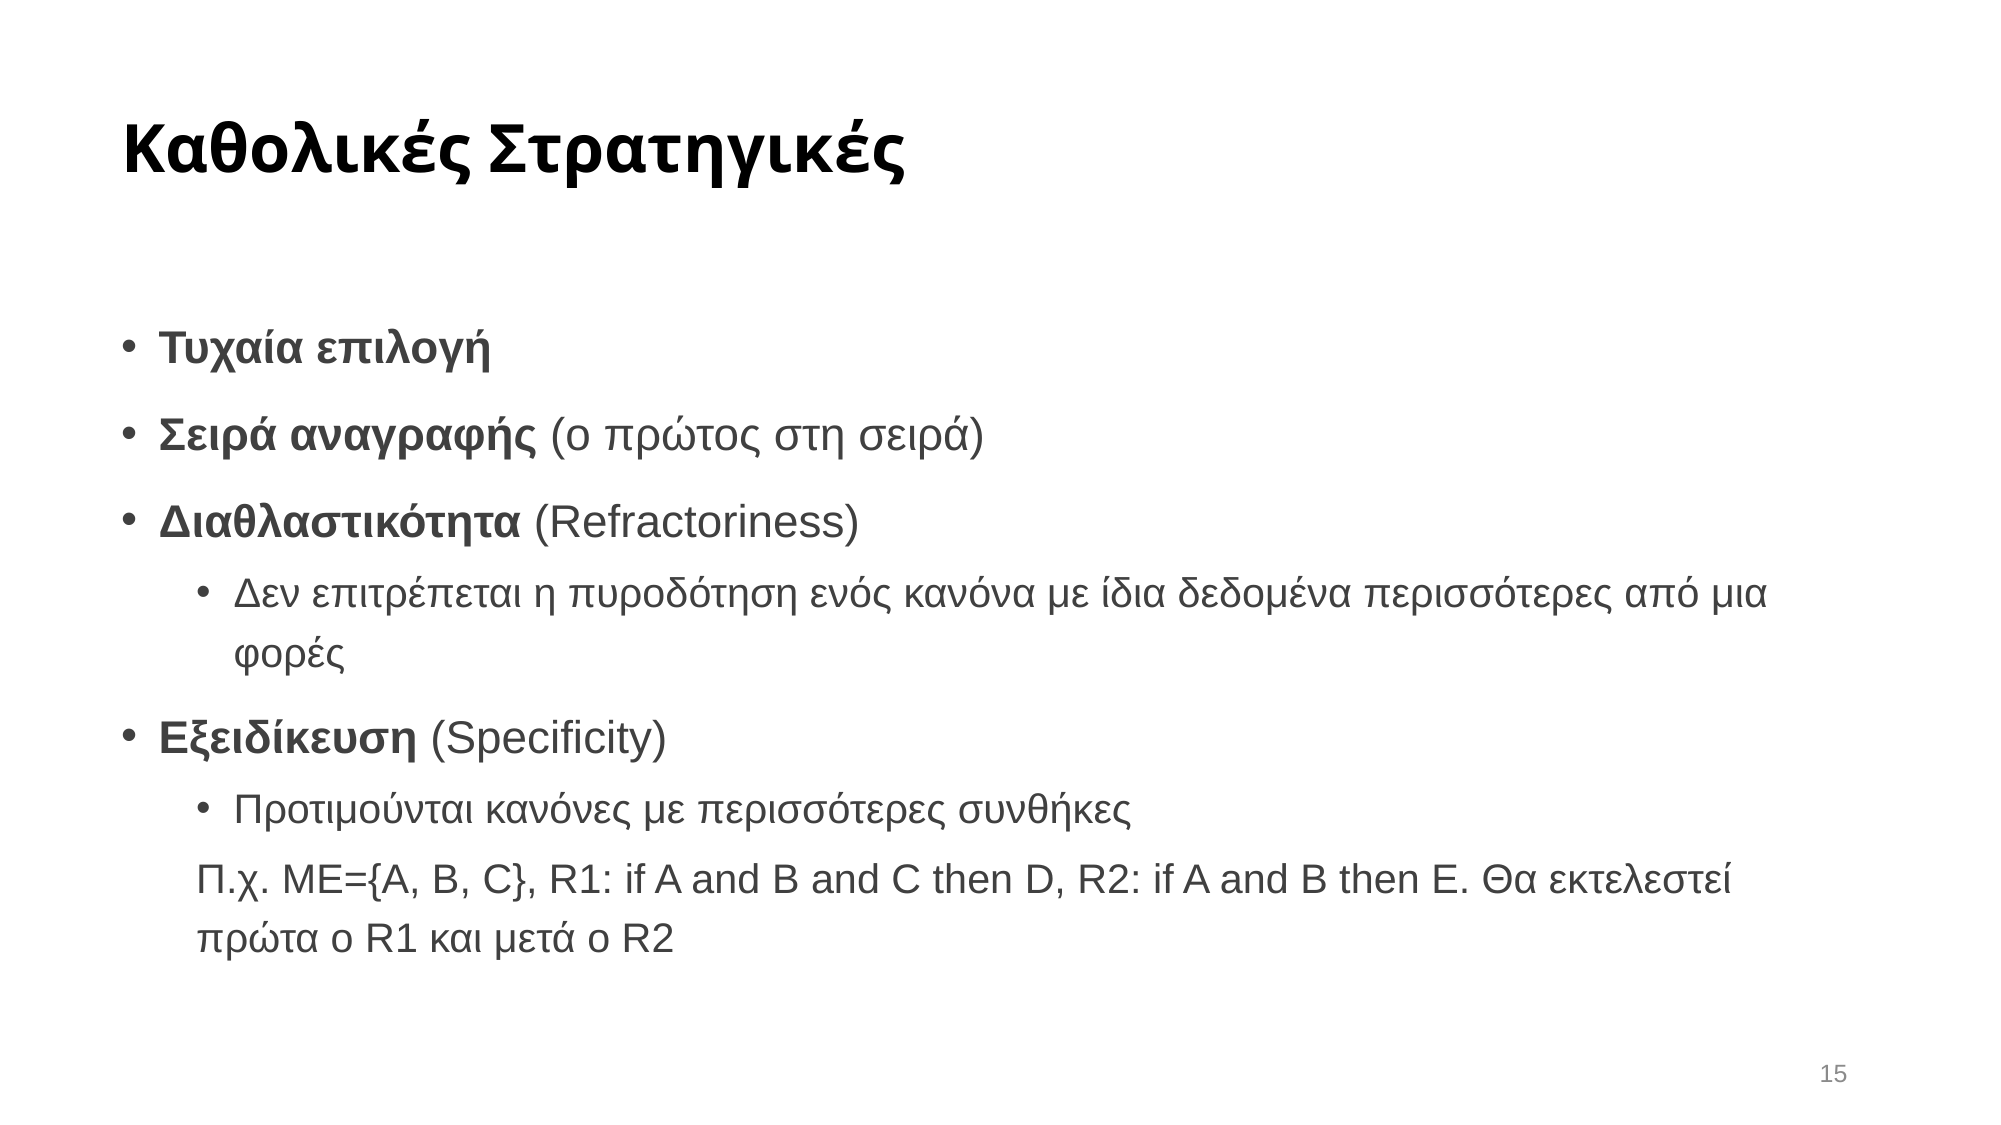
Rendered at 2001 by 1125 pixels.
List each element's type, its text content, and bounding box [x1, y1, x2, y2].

title Καθολικές Στρατηγικές [106, 42, 1832, 260]
slide_number 15 [1412, 1042, 1863, 1103]
list Τυχαία επιλογή Σειρά αναγραφής (ο πρώτος στη σειρά) Διαθλαστικότητα (Refractoriness) Δεν επιτρέπεται η πυροδότηση ενός κανόνα με ίδια δεδομένα περισσότερες από μια φορές Εξειδίκευση (Specificity) Προτιμούνται κανόνες με περισσότερες συνθήκες Π.χ. ΜΕ={Α, Β, C}, R1: if A and B and C then D, R2: if A and B then E. Θα εκτελεστεί πρώτα ο R1 και μετά ο R2 [106, 299, 1832, 1072]
